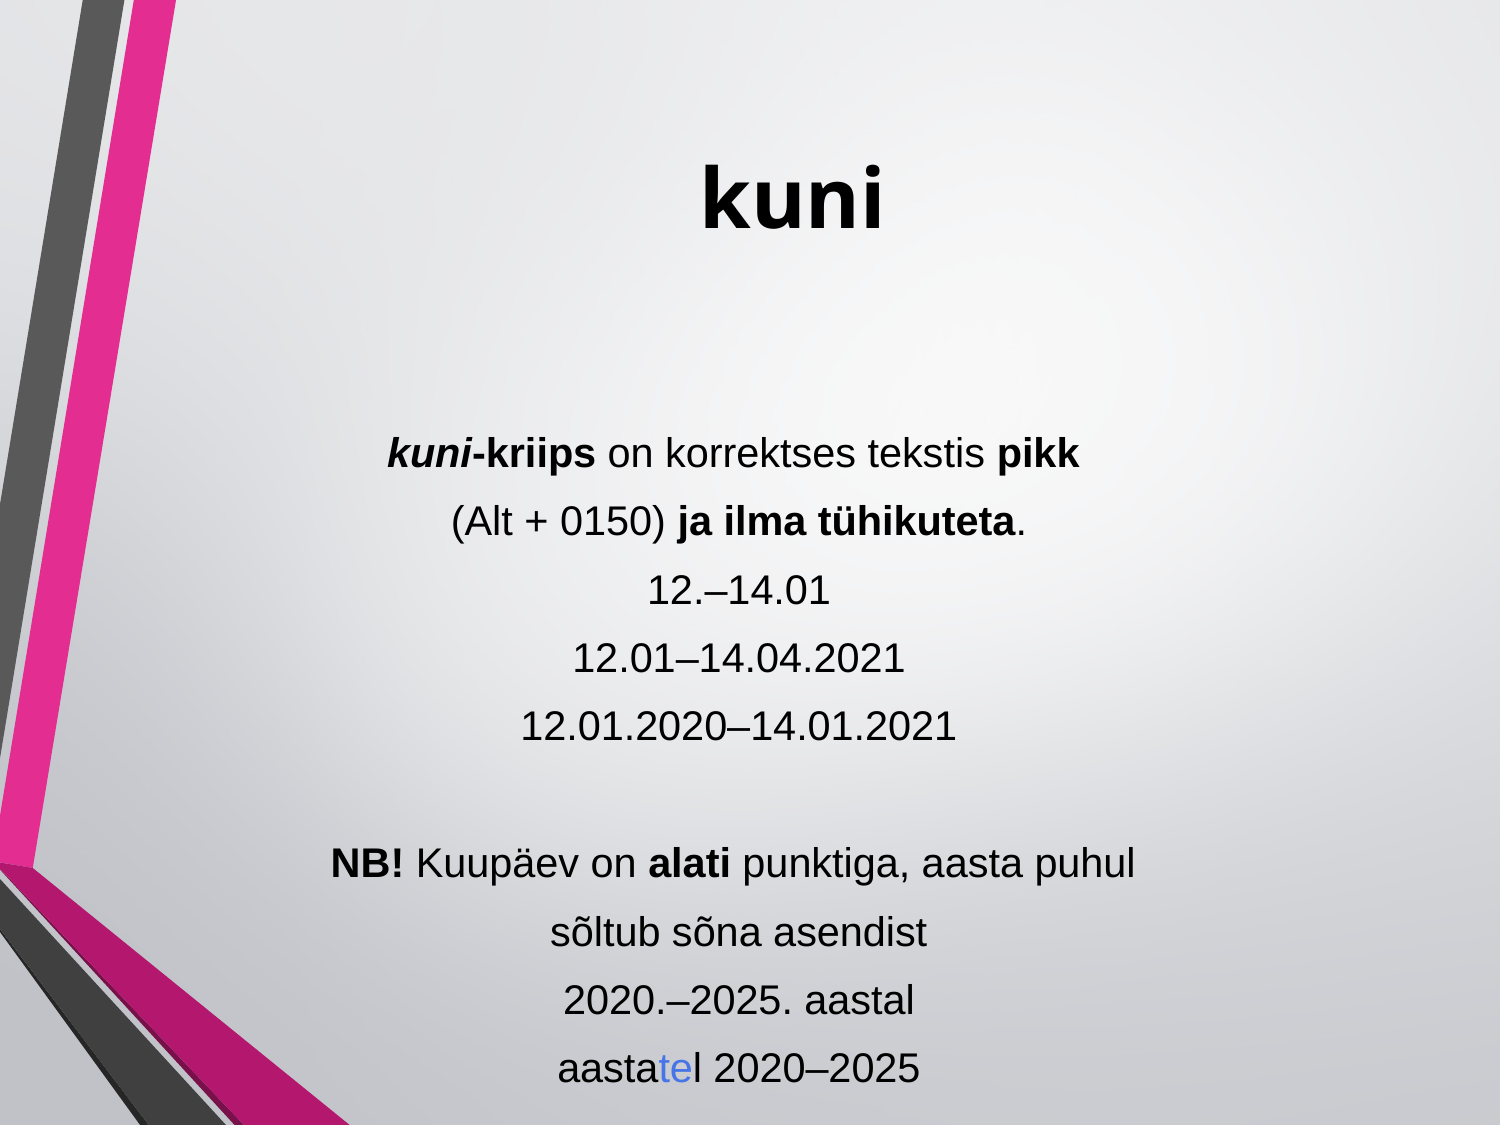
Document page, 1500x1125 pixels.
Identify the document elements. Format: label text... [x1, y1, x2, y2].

list kuni-kriips on korrektses tekstis pikk (Alt + 0150) ja ilma tühikuteta. 12.–14.01 12.01–14.04.2021 12.01.2020–14.01.2021 NB! Kuupäev on alati punktiga, aasta puhul sõltub sõna asendist 2020.–2025. aastal aastatel 2020–2025 [123, 349, 1355, 1103]
title kuni [161, 75, 1425, 315]
